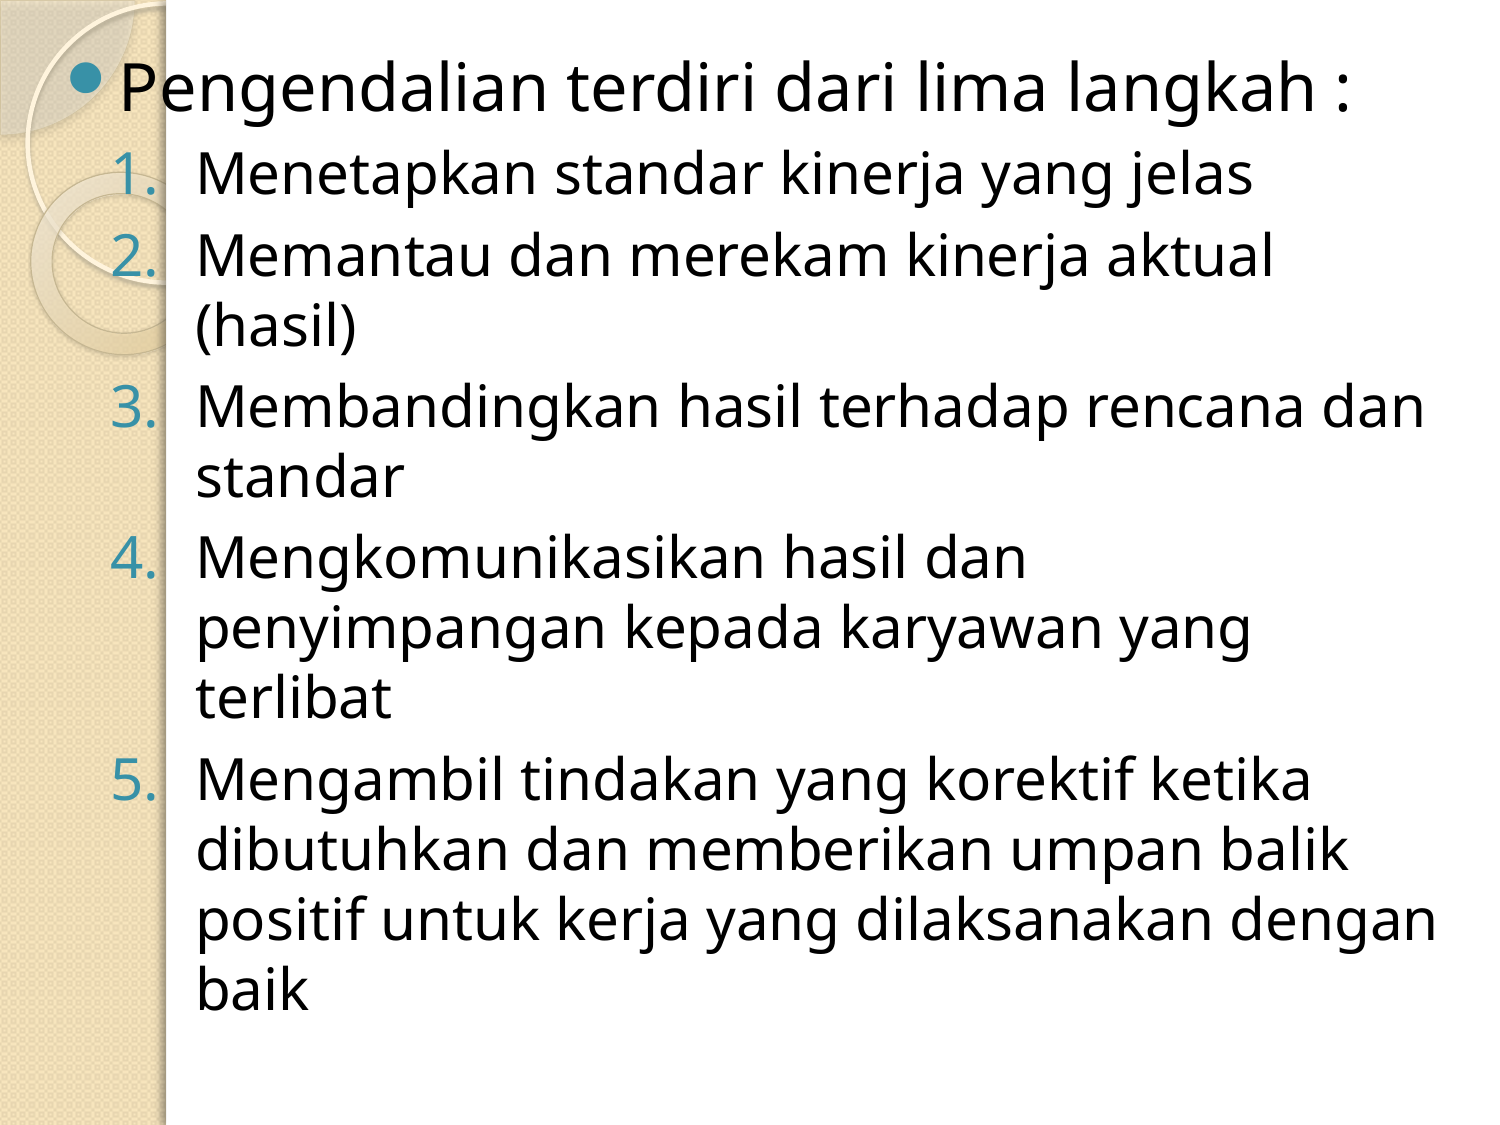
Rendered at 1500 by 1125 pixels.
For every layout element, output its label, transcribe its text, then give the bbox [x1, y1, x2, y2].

list Pengendalian terdiri dari lima langkah : Menetapkan standar kinerja yang jelas Memantau dan merekam kinerja aktual (hasil) Membandingkan hasil terhadap rencana dan standar Mengkomunikasikan hasil dan penyimpangan kepada karyawan yang terlibat Mengambil tindakan yang korektif ketika dibutuhkan dan memberikan umpan balik positif untuk kerja yang dilaksanakan dengan baik [37, 37, 1466, 1025]
